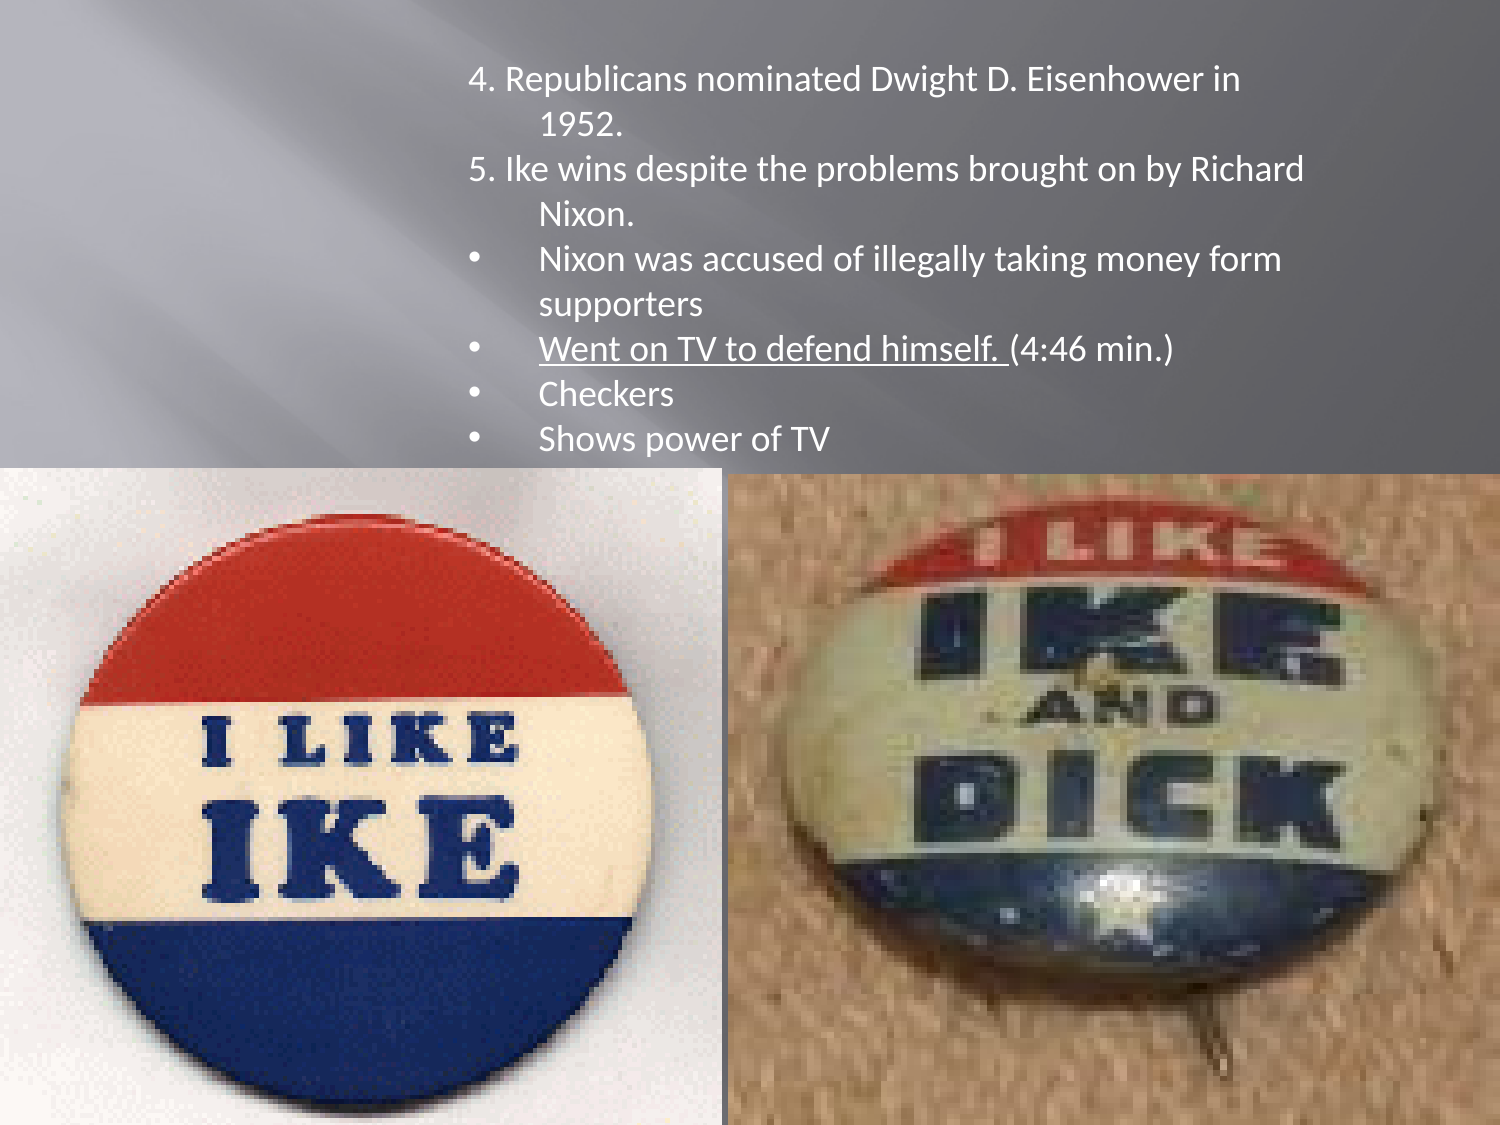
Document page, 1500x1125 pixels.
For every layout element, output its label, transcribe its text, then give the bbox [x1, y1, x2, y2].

text_box 4. Republicans nominated Dwight D. Eisenhower in 1952. 5. Ike wins despite the problems brought on by Richard Nixon. Nixon was accused of illegally taking money form supporters Went on TV to defend himself. (4:46 min.) Checkers Shows power of TV [312, 46, 1342, 466]
picture [727, 474, 1500, 1125]
picture [0, 468, 722, 1125]
